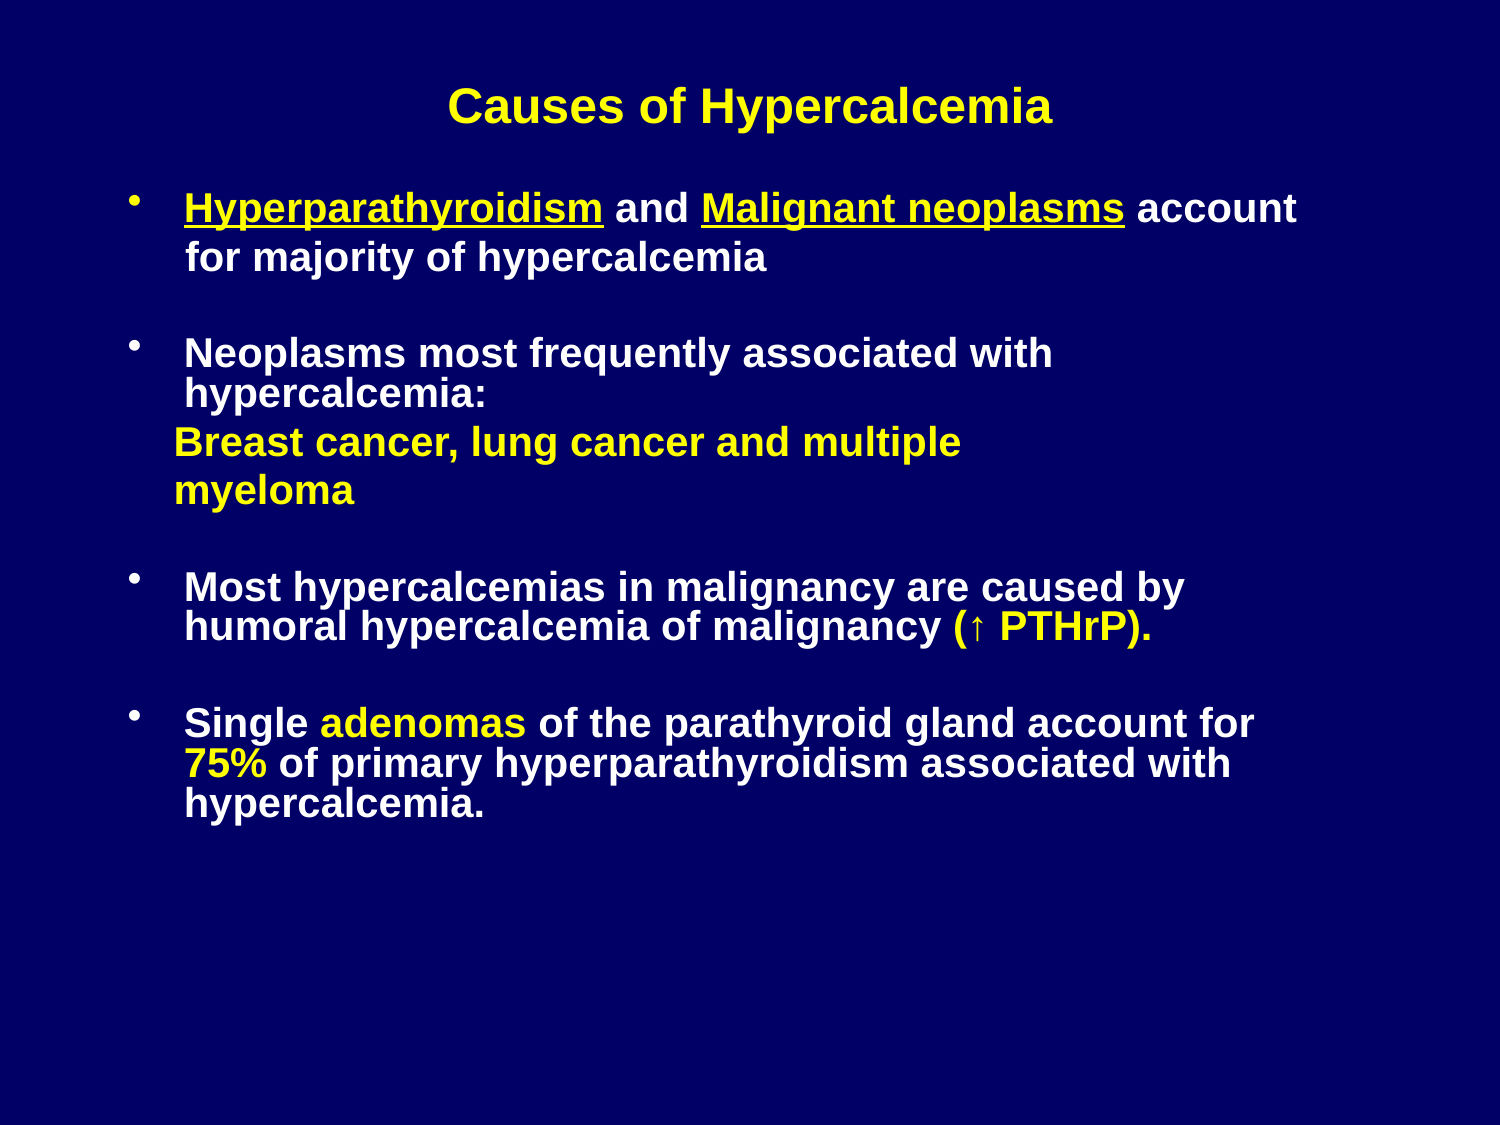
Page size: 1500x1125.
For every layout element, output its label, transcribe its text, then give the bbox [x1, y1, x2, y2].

list Hyperparathyroidism and Malignant neoplasms account for majority of hypercalcemia Neoplasms most frequently associated with hypercalcemia: Breast cancer, lung cancer and multiple myeloma Most hypercalcemias in malignancy are caused by humoral hypercalcemia of malignancy (↑ PTHrP). Single adenomas of the parathyroid gland account for 75% of primary hyperparathyroidism associated with hypercalcemia. [112, 125, 1338, 1025]
title Causes of Hypercalcemia [75, 45, 1425, 163]
